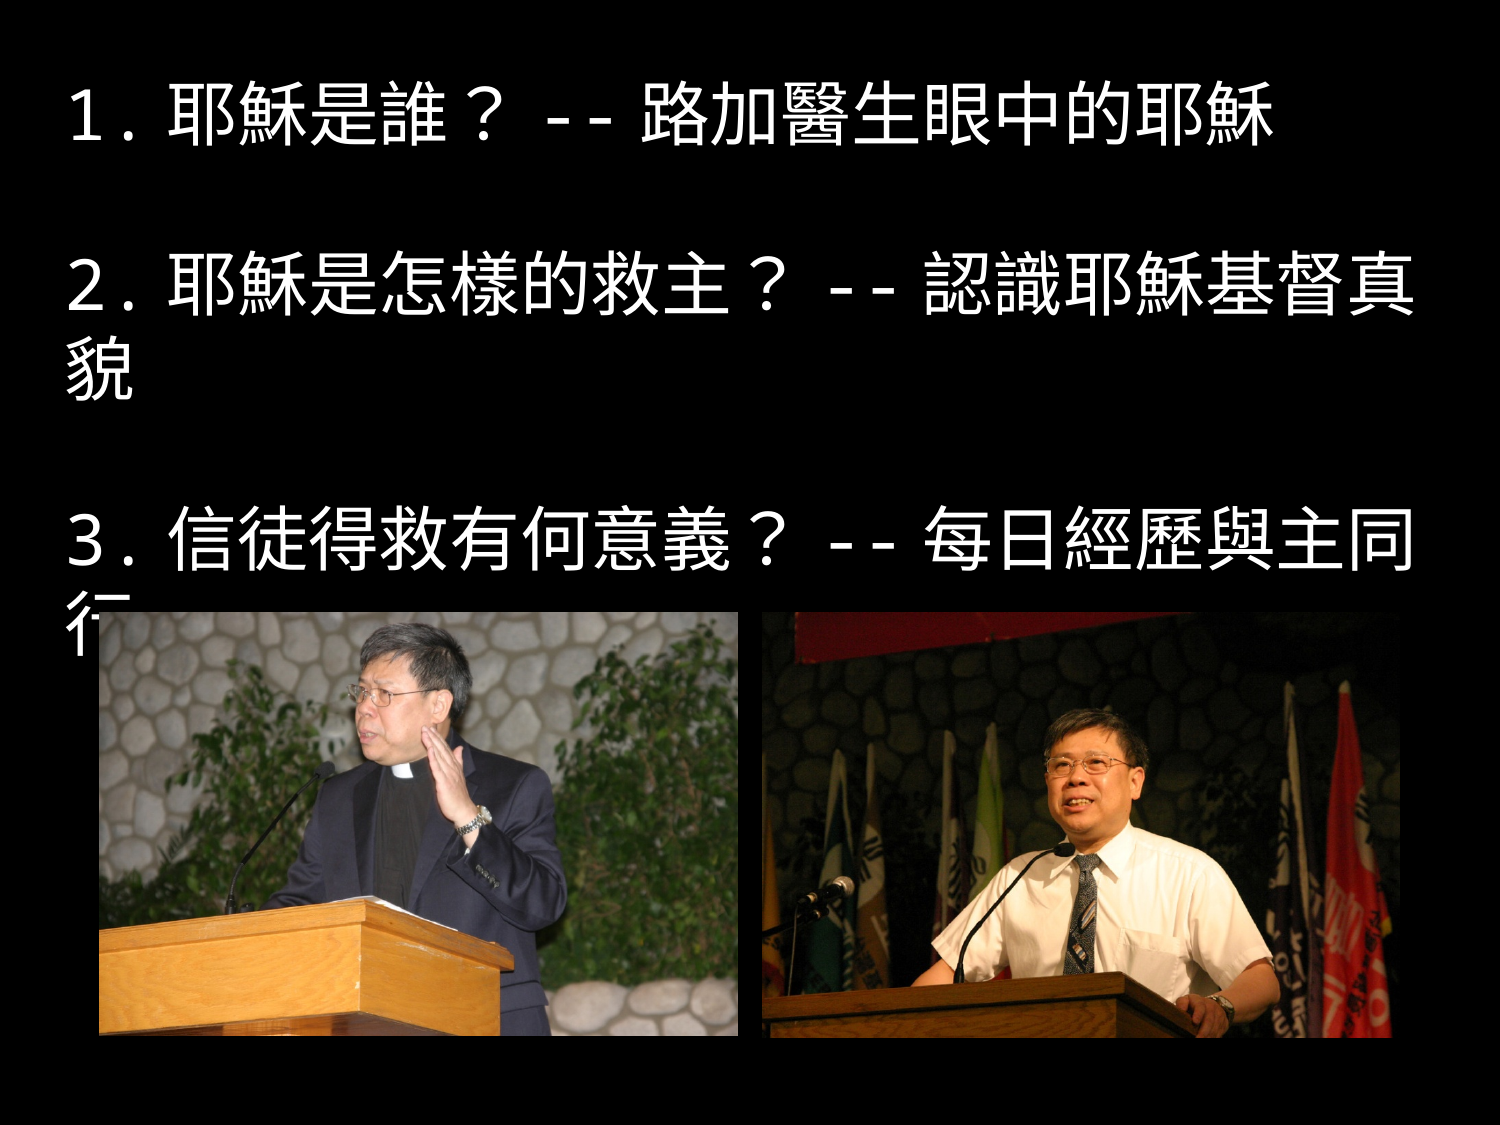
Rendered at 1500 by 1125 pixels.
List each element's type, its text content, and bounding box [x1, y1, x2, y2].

text_box 1.耶穌是誰？--路加醫生眼中的耶穌 2.耶穌是怎樣的救主？--認識耶穌基督真貌 3.信徒得救有何意義？--每日經歷與主同行 [49, 62, 1463, 672]
picture [762, 611, 1401, 1038]
picture [99, 612, 738, 1037]
